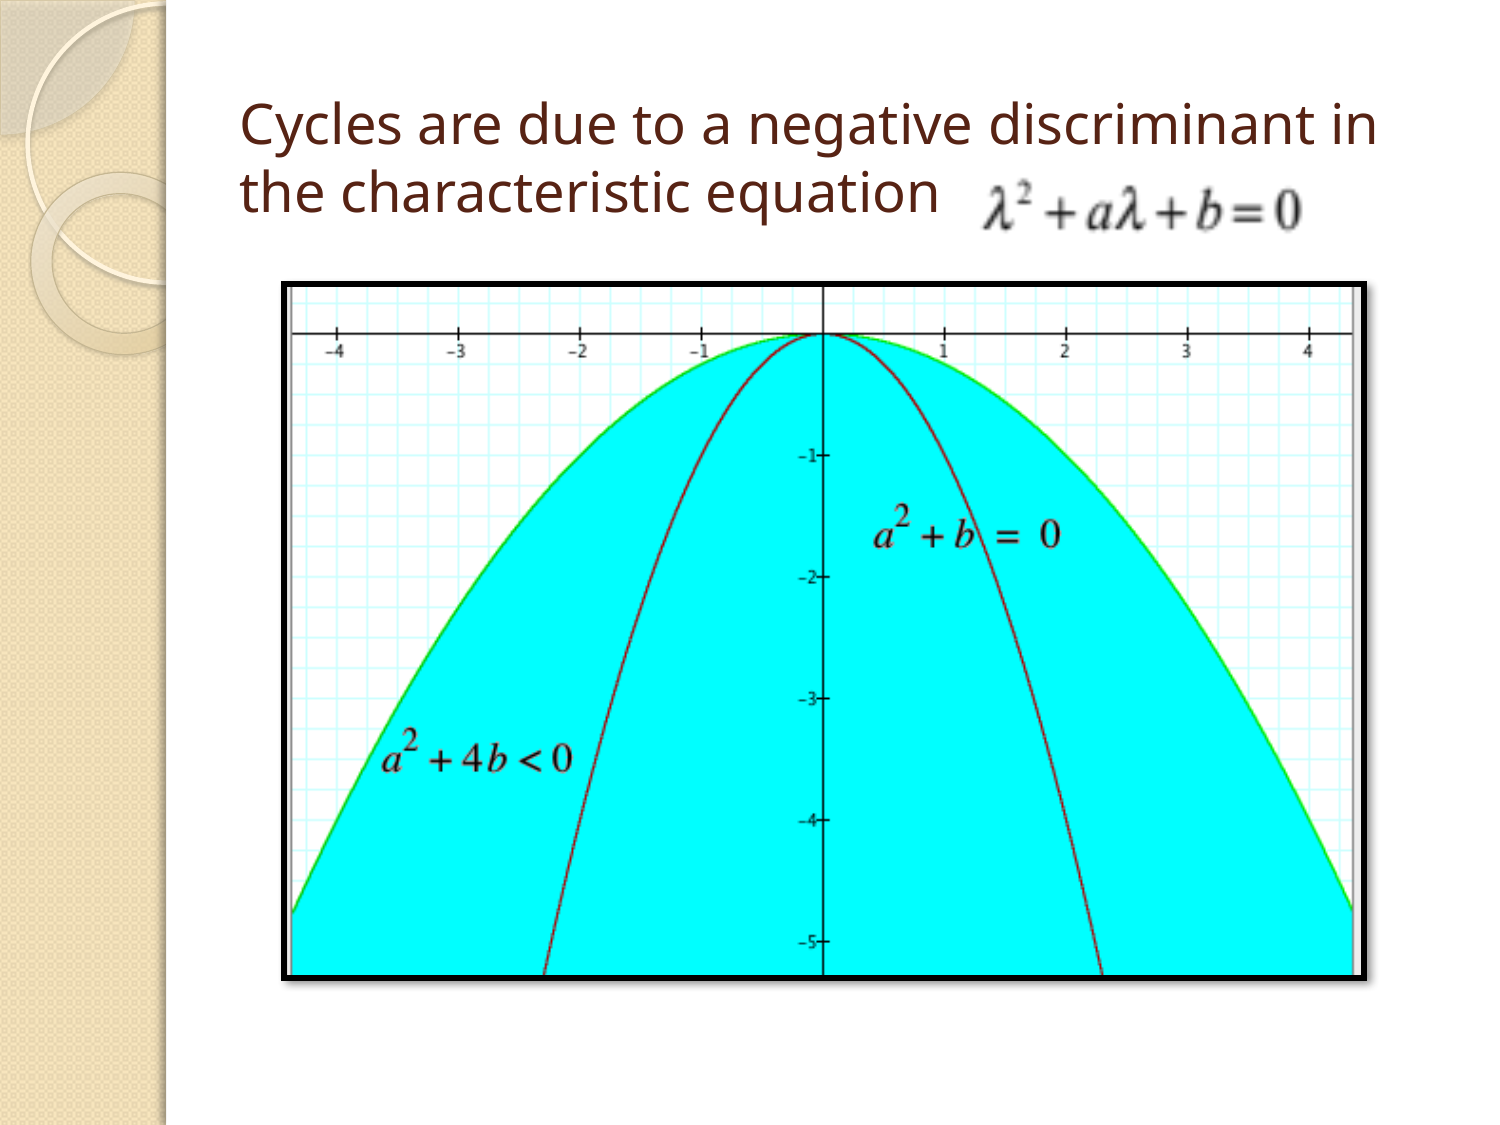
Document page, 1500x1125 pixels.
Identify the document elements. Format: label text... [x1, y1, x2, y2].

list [287, 287, 1362, 976]
title Cycles are due to a negative discriminant in the characteristic equation [225, 62, 1455, 250]
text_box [974, 162, 1307, 238]
